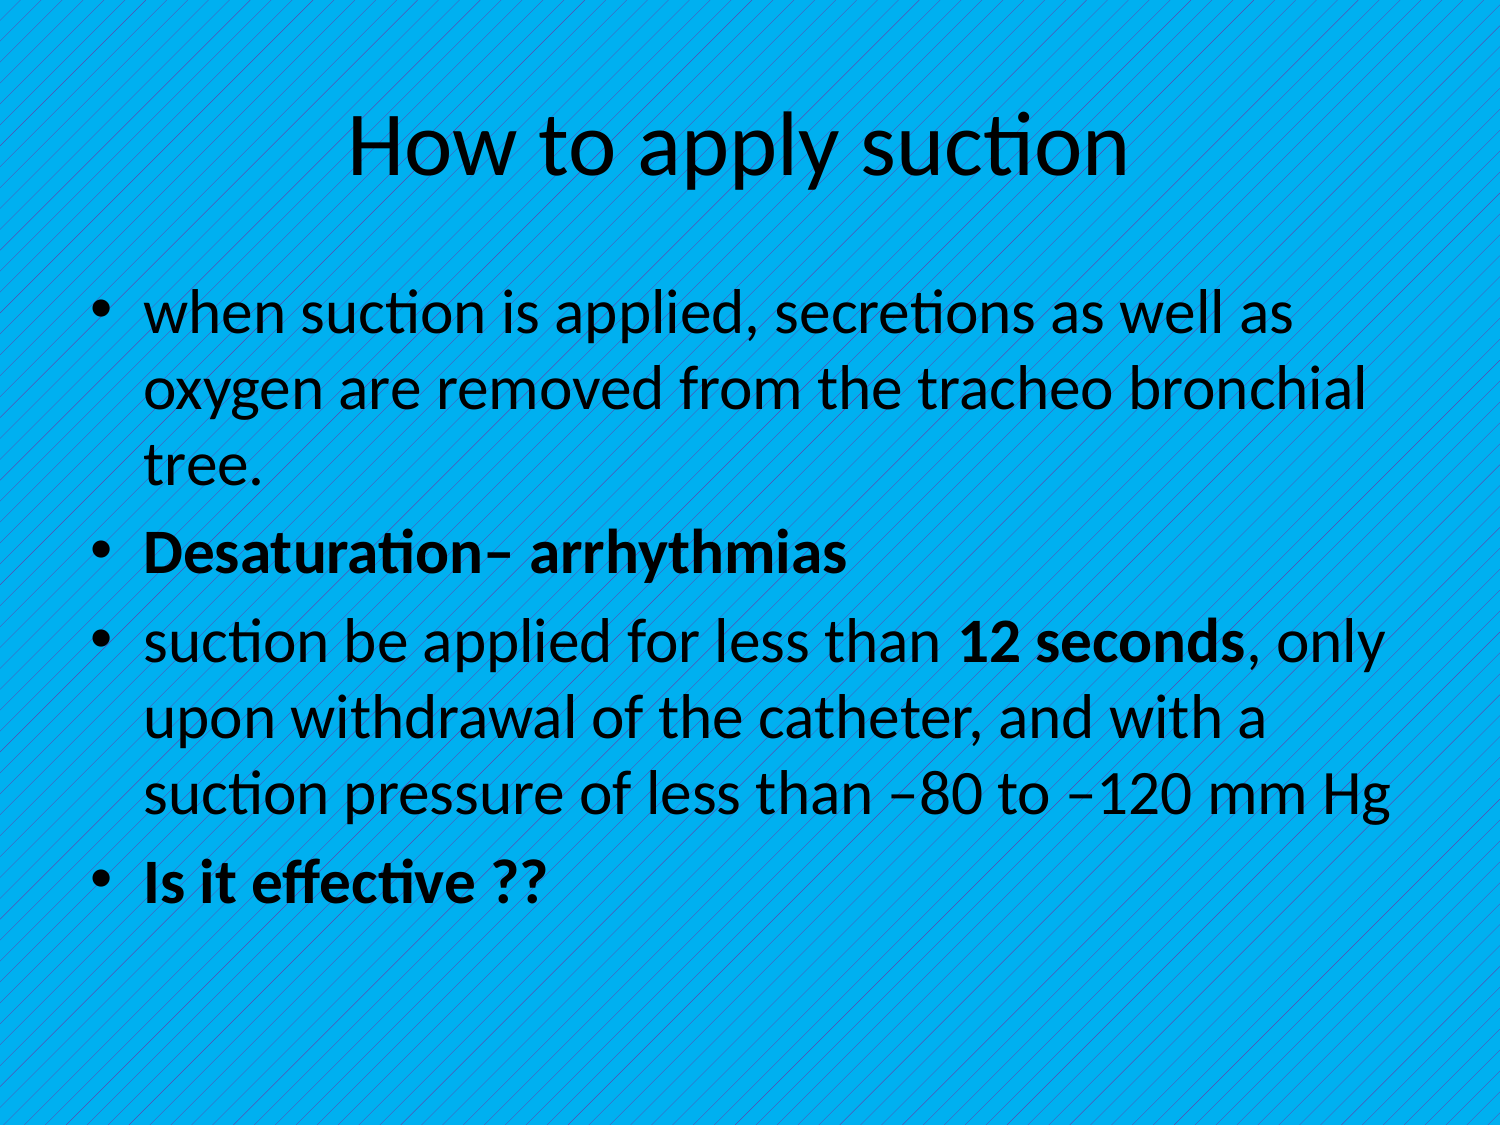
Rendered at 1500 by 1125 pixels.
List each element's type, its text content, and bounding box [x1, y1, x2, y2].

title How to apply suction [75, 45, 1425, 233]
list when suction is applied, secretions as well as oxygen are removed from the tracheo bronchial tree. Desaturation– arrhythmias suction be applied for less than 12 seconds, only upon withdrawal of the catheter, and with a suction pressure of less than –80 to –120 mm Hg Is it effective ?? [75, 262, 1425, 1005]
